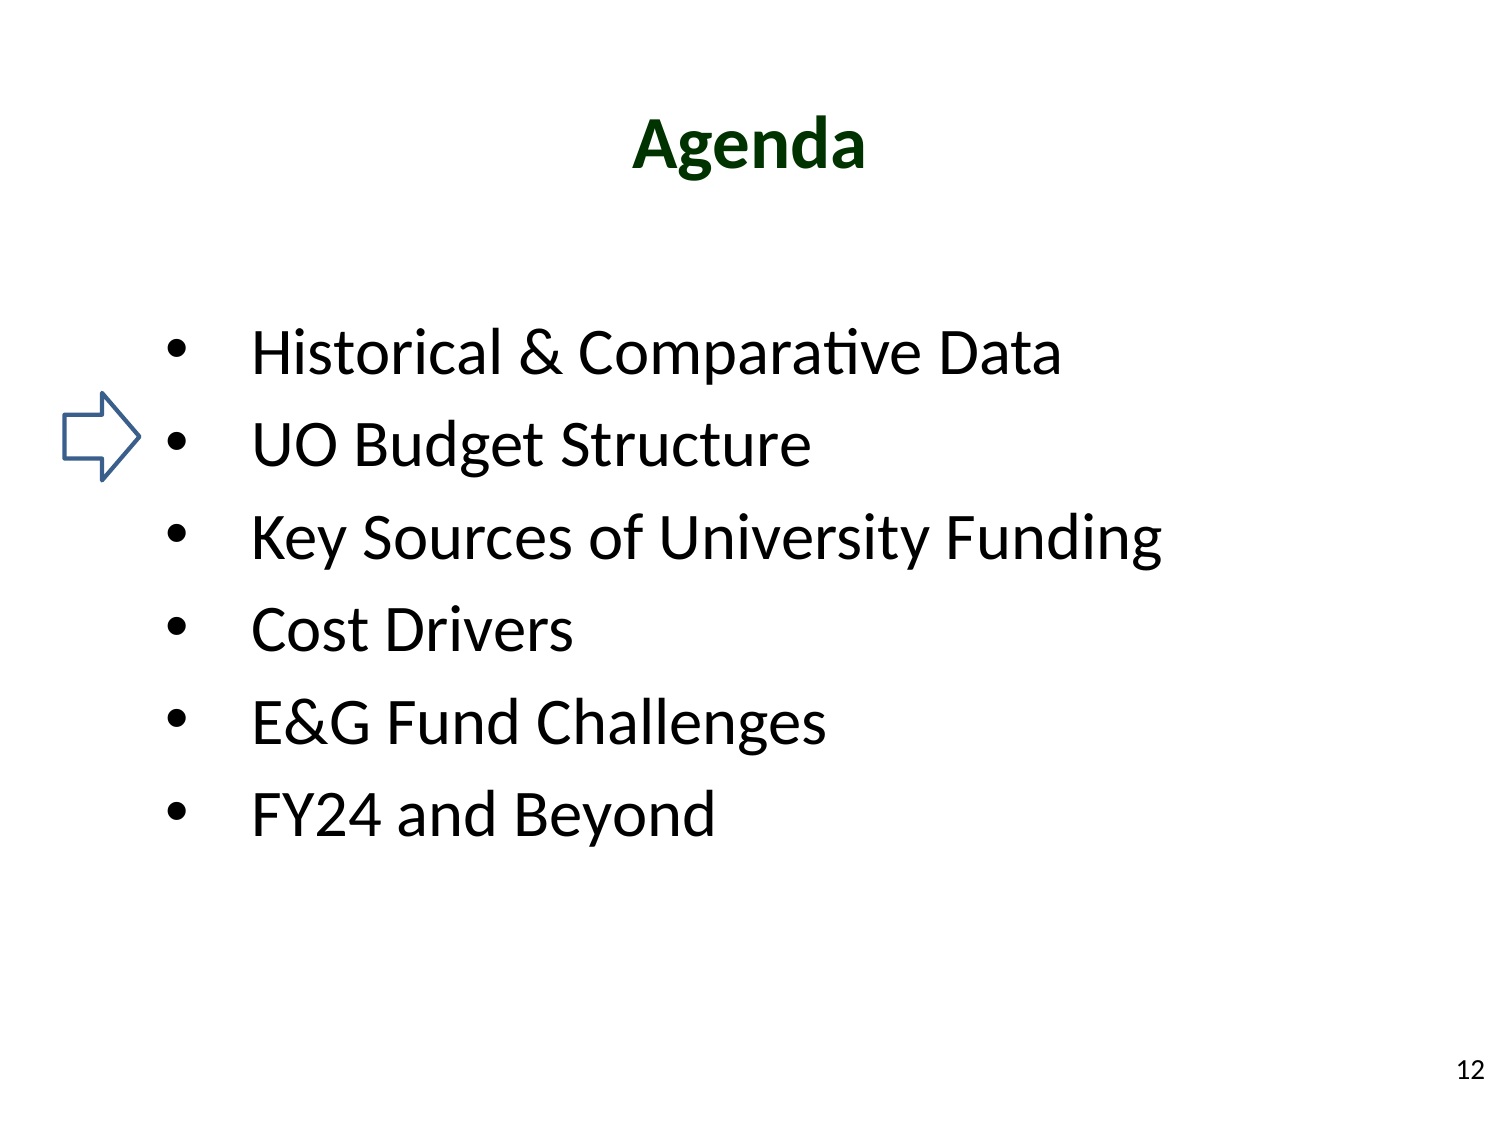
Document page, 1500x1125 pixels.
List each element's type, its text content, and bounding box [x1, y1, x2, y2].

text_box [62, 390, 142, 483]
title Agenda [75, 45, 1425, 233]
list Historical & Comparative Data UO Budget Structure Key Sources of University Funding Cost Drivers E&G Fund Challenges FY24 and Beyond [150, 299, 1500, 825]
slide_number 12 [1149, 1042, 1500, 1103]
